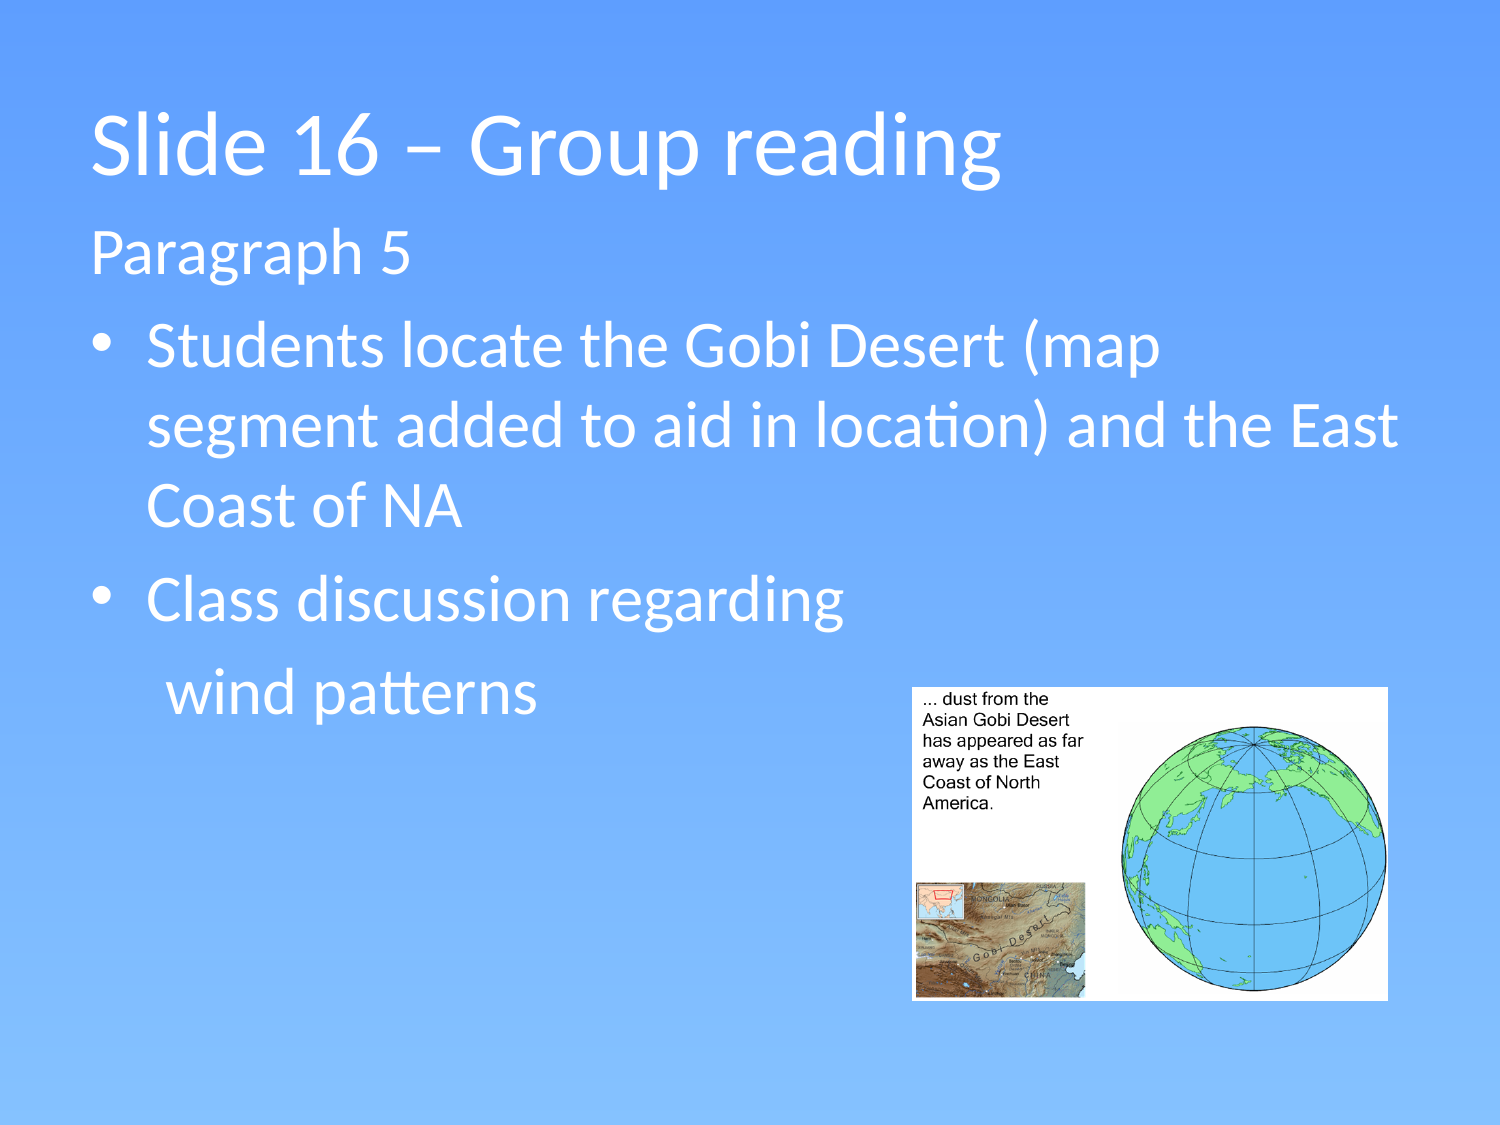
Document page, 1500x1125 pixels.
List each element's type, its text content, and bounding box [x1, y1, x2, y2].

title Slide 16 – Group reading [75, 45, 1425, 200]
picture [912, 687, 1388, 1002]
list Paragraph 5 Students locate the Gobi Desert (map segment added to aid in location) and the East Coast of NA Class discussion regarding wind patterns [75, 200, 1425, 1125]
